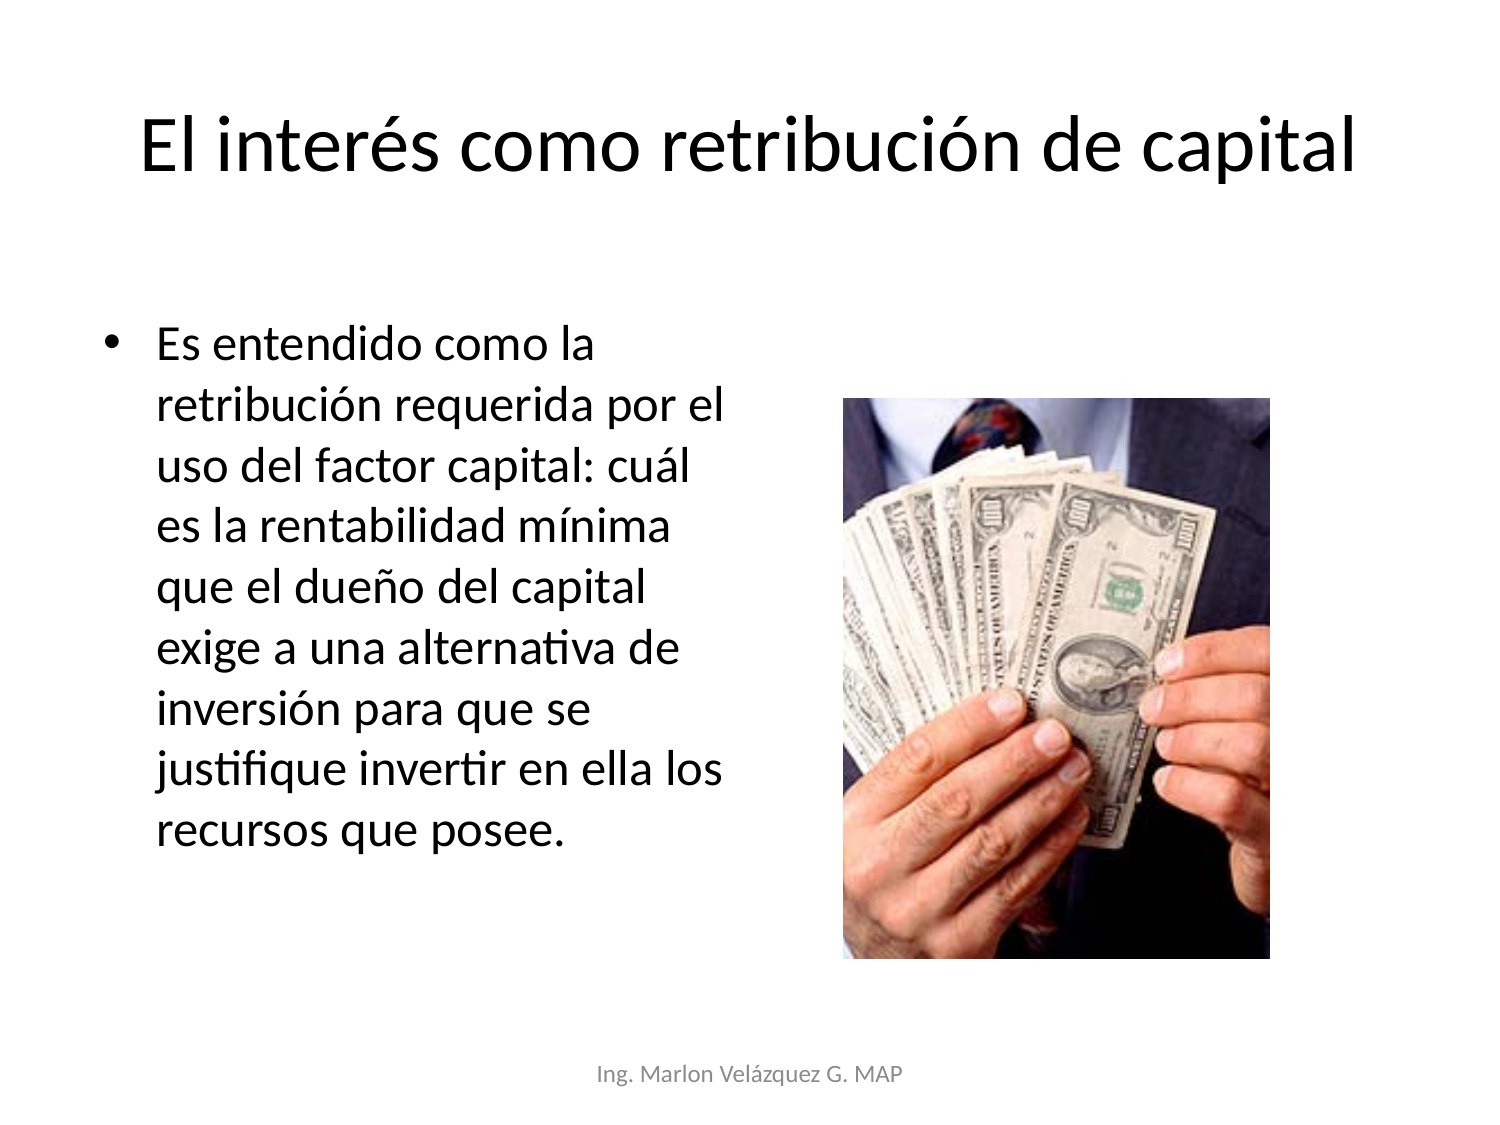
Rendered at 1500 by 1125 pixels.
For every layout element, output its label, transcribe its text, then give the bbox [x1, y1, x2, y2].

title El interés como retribución de capital [75, 45, 1425, 233]
footer Ing. Marlon Velázquez G. MAP [512, 1042, 988, 1103]
picture [843, 398, 1270, 959]
list Es entendido como la retribución requerida por el uso del factor capital: cuál es la rentabilidad mínima que el dueño del capital exige a una alternativa de inversión para que se justifique invertir en ella los recursos que posee. [88, 231, 750, 894]
